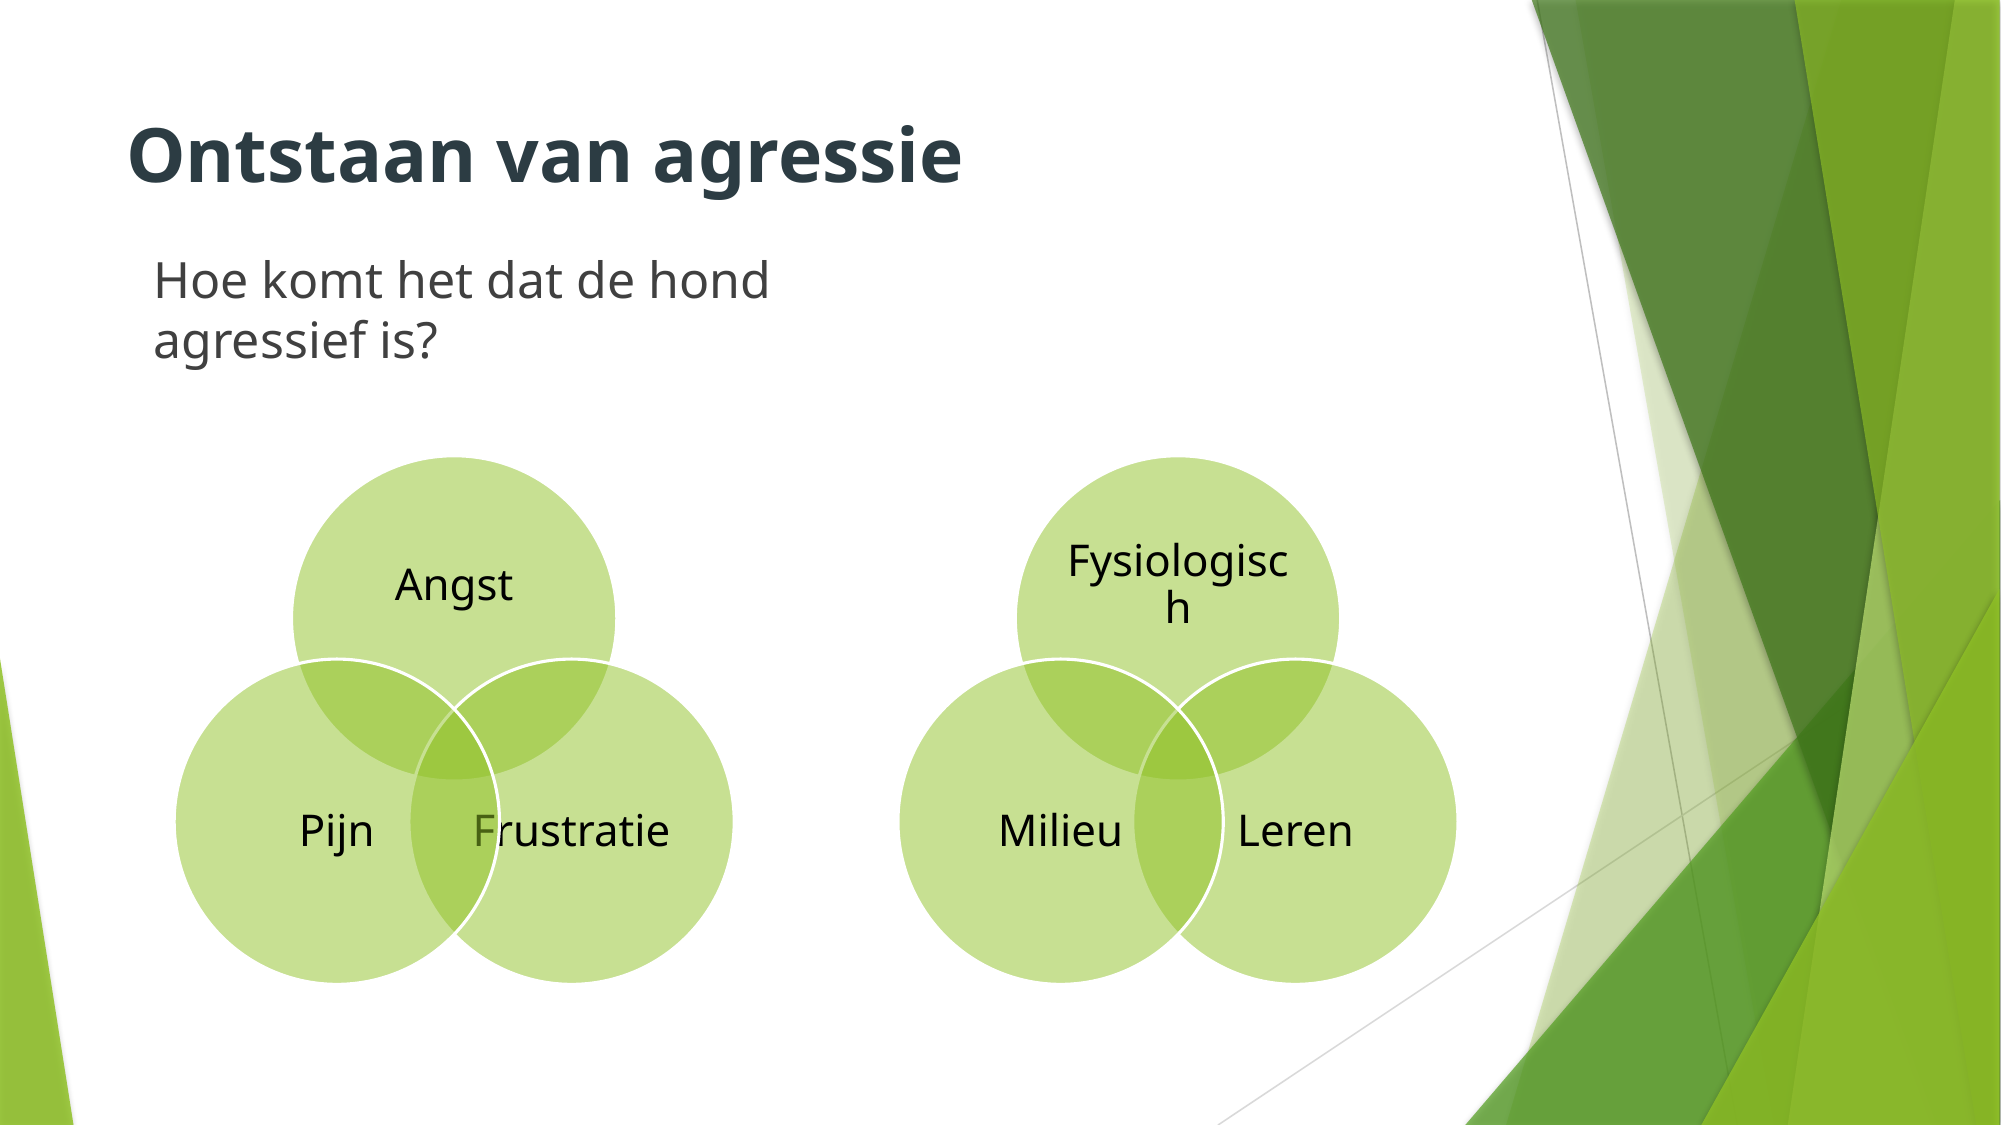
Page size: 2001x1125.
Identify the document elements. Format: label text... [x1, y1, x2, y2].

list Hoe komt het dat de hond agressief is? [138, 240, 985, 377]
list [834, 448, 1522, 992]
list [110, 448, 798, 992]
title Ontstaan van agressie [111, 99, 1522, 317]
